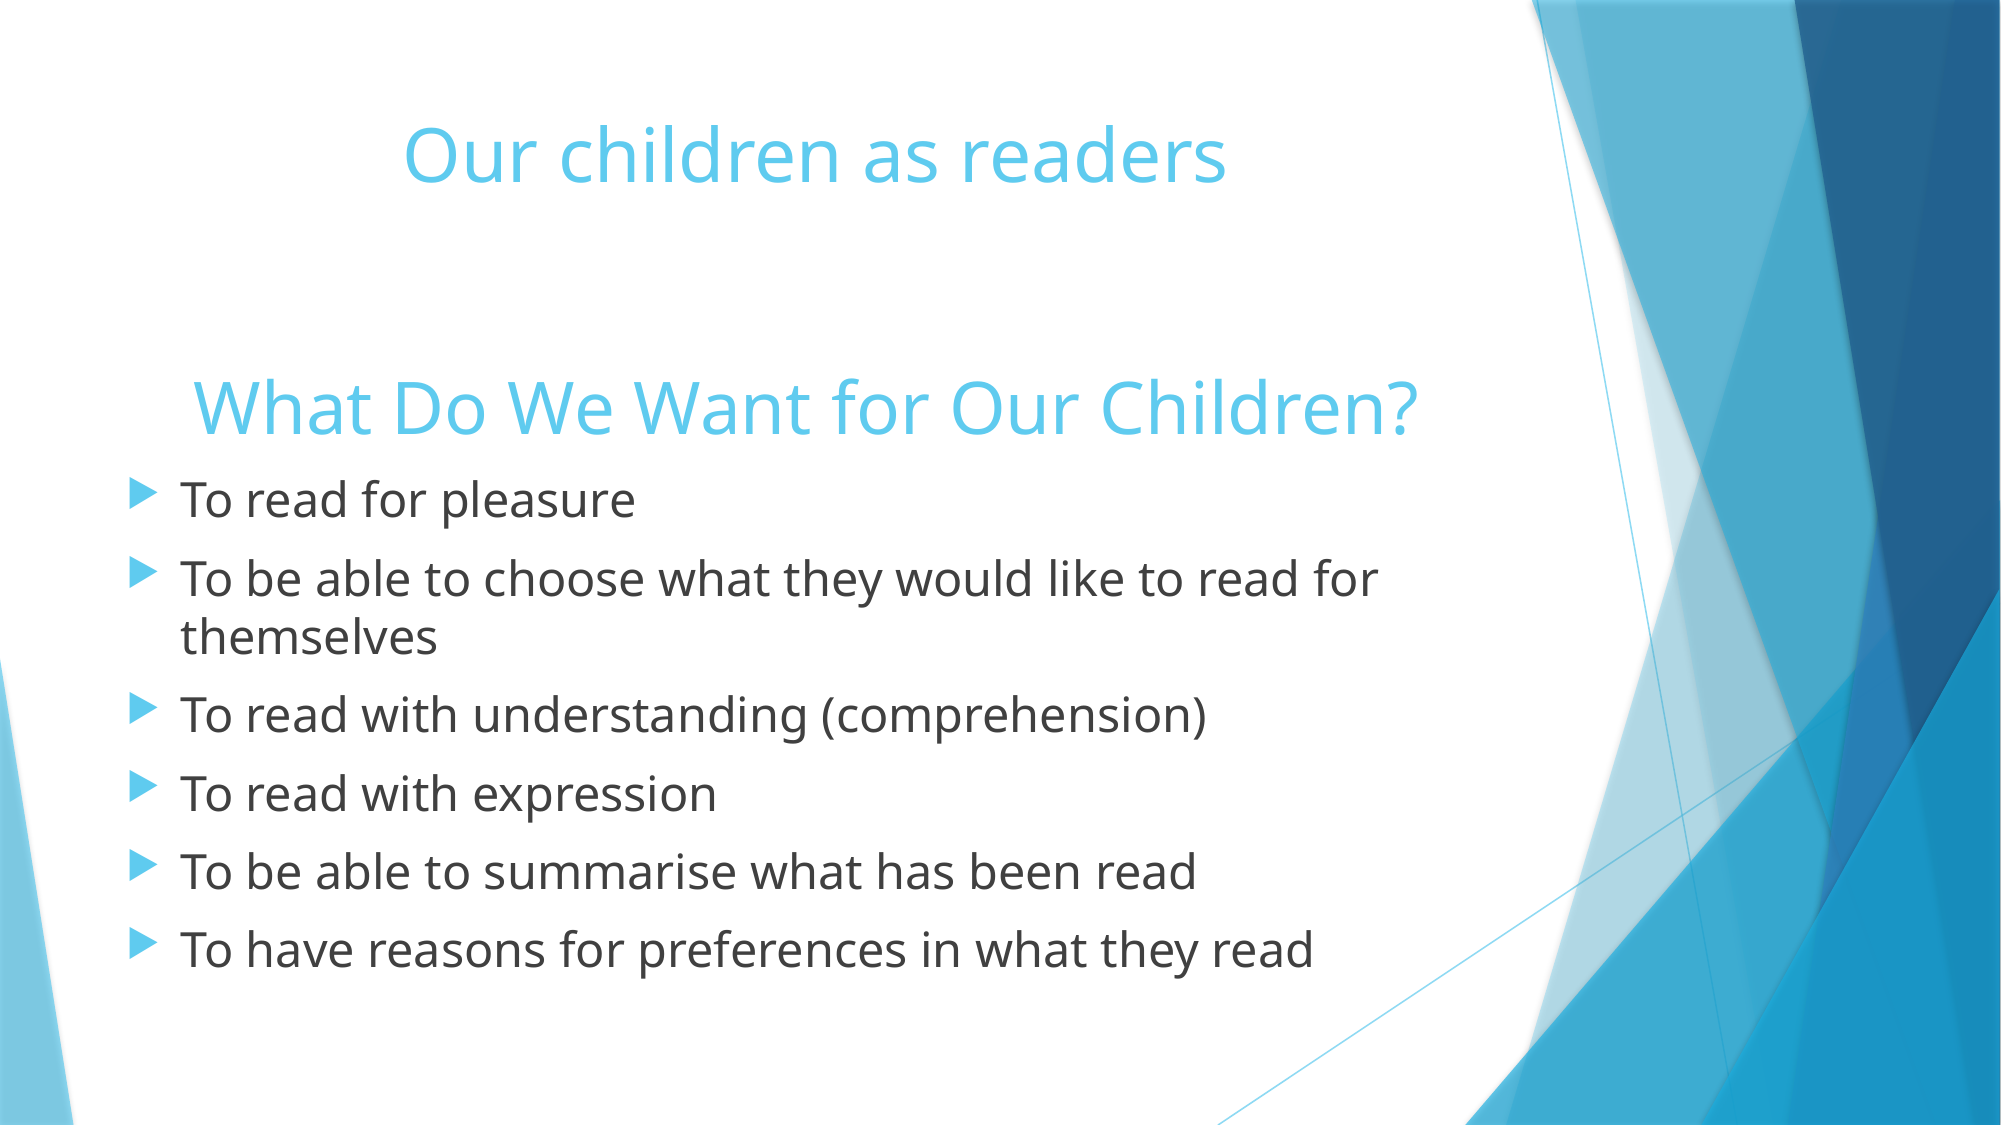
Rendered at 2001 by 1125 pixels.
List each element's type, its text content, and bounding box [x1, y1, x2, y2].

list What Do We Want for Our Children? To read for pleasure To be able to choose what they would like to read for themselves To read with understanding (comprehension) To read with expression To be able to summarise what has been read To have reasons for preferences in what they read [111, 354, 1522, 992]
title Our children as readers [111, 99, 1522, 317]
